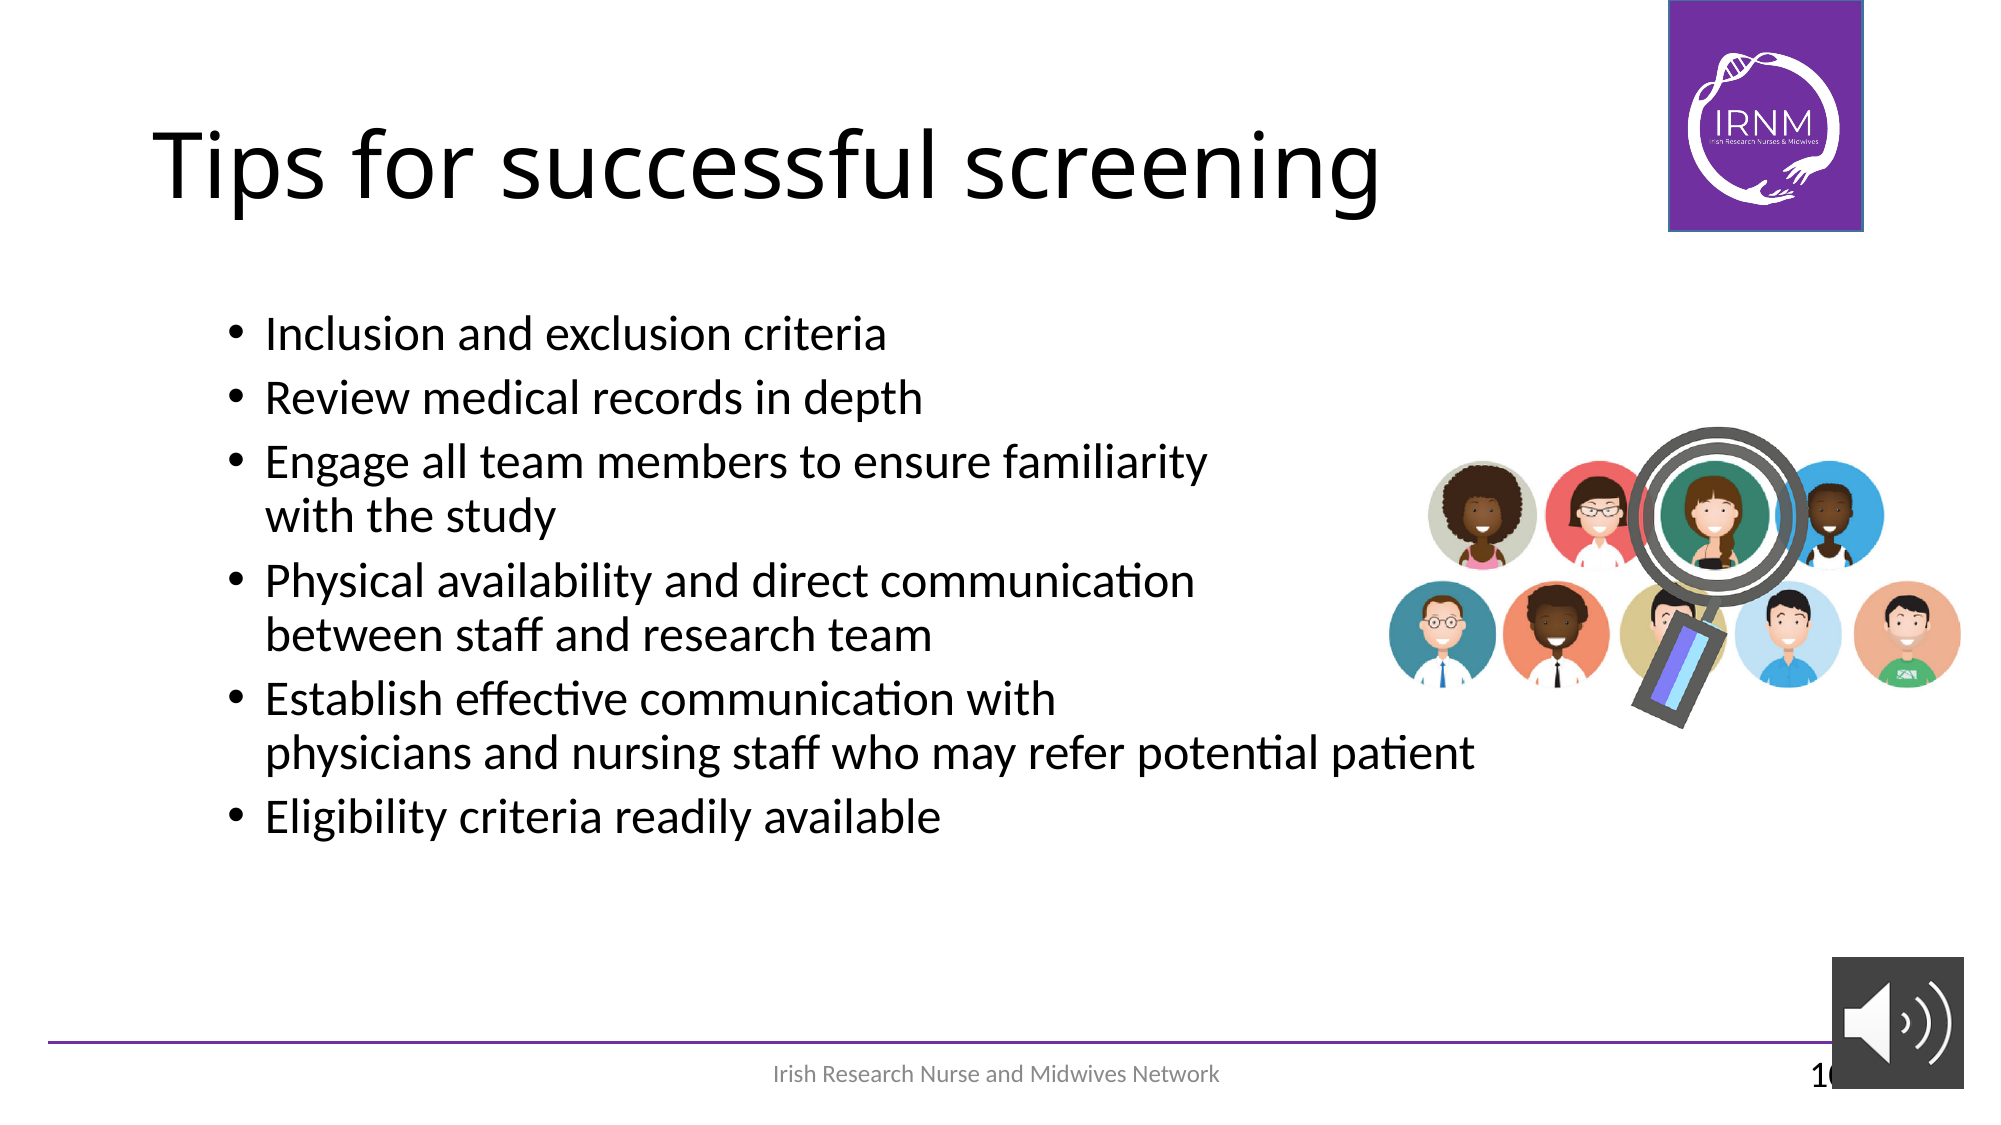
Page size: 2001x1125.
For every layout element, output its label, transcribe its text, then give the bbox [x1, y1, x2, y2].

list Inclusion and exclusion criteria Review medical records in depth Engage all team members to ensure familiarity with the study Physical availability and direct communication between staff and research team Establish effective communication with physicians and nursing staff who may refer potential patient Eligibility criteria readily available [137, 299, 1863, 1014]
text_box Irish Research Nurse and Midwives Network [662, 1044, 1338, 1103]
text_box [1668, 0, 1863, 231]
text_box 10 [1412, 1044, 1863, 1103]
picture [1377, 390, 1976, 735]
picture [1676, 43, 1855, 211]
picture [1831, 956, 1965, 1090]
title Tips for successful screening [137, 59, 1863, 278]
